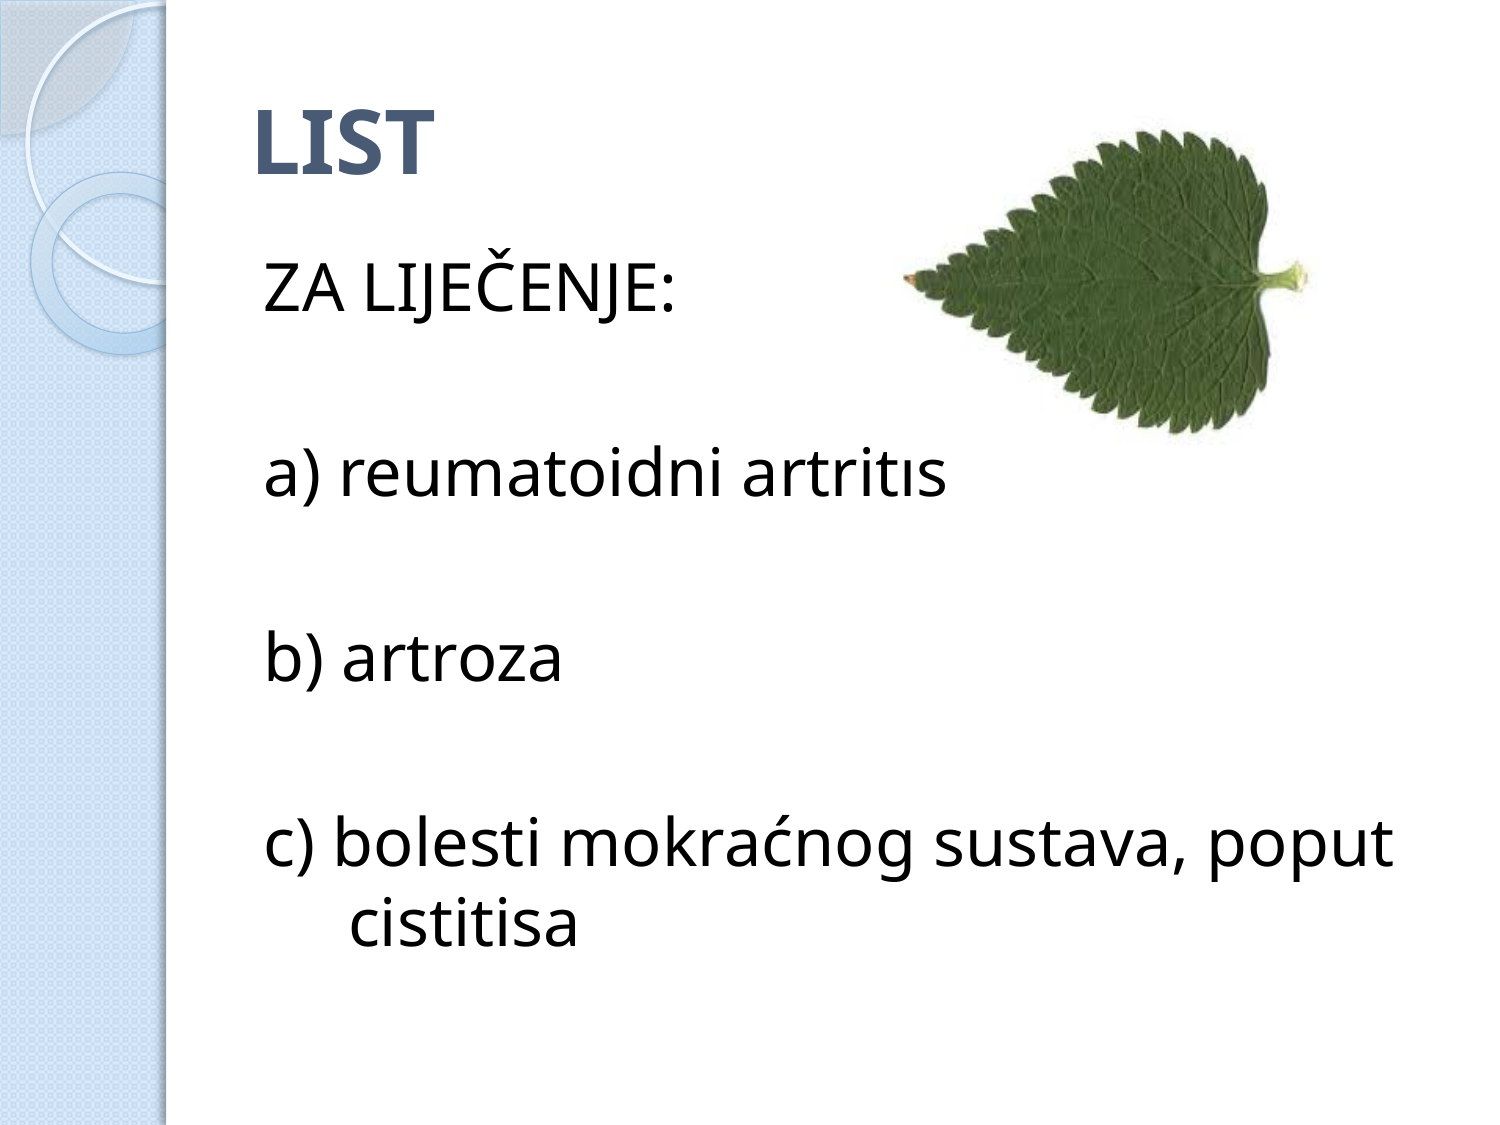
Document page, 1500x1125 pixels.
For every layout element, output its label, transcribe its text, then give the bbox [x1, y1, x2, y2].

title LIST [235, 45, 1466, 233]
picture [891, 101, 1325, 458]
list ZA LIJEČENJE: a) reumatoidni artritis b) artroza c) bolesti mokraćnog sustava, poput cistitisa [235, 237, 1466, 1025]
